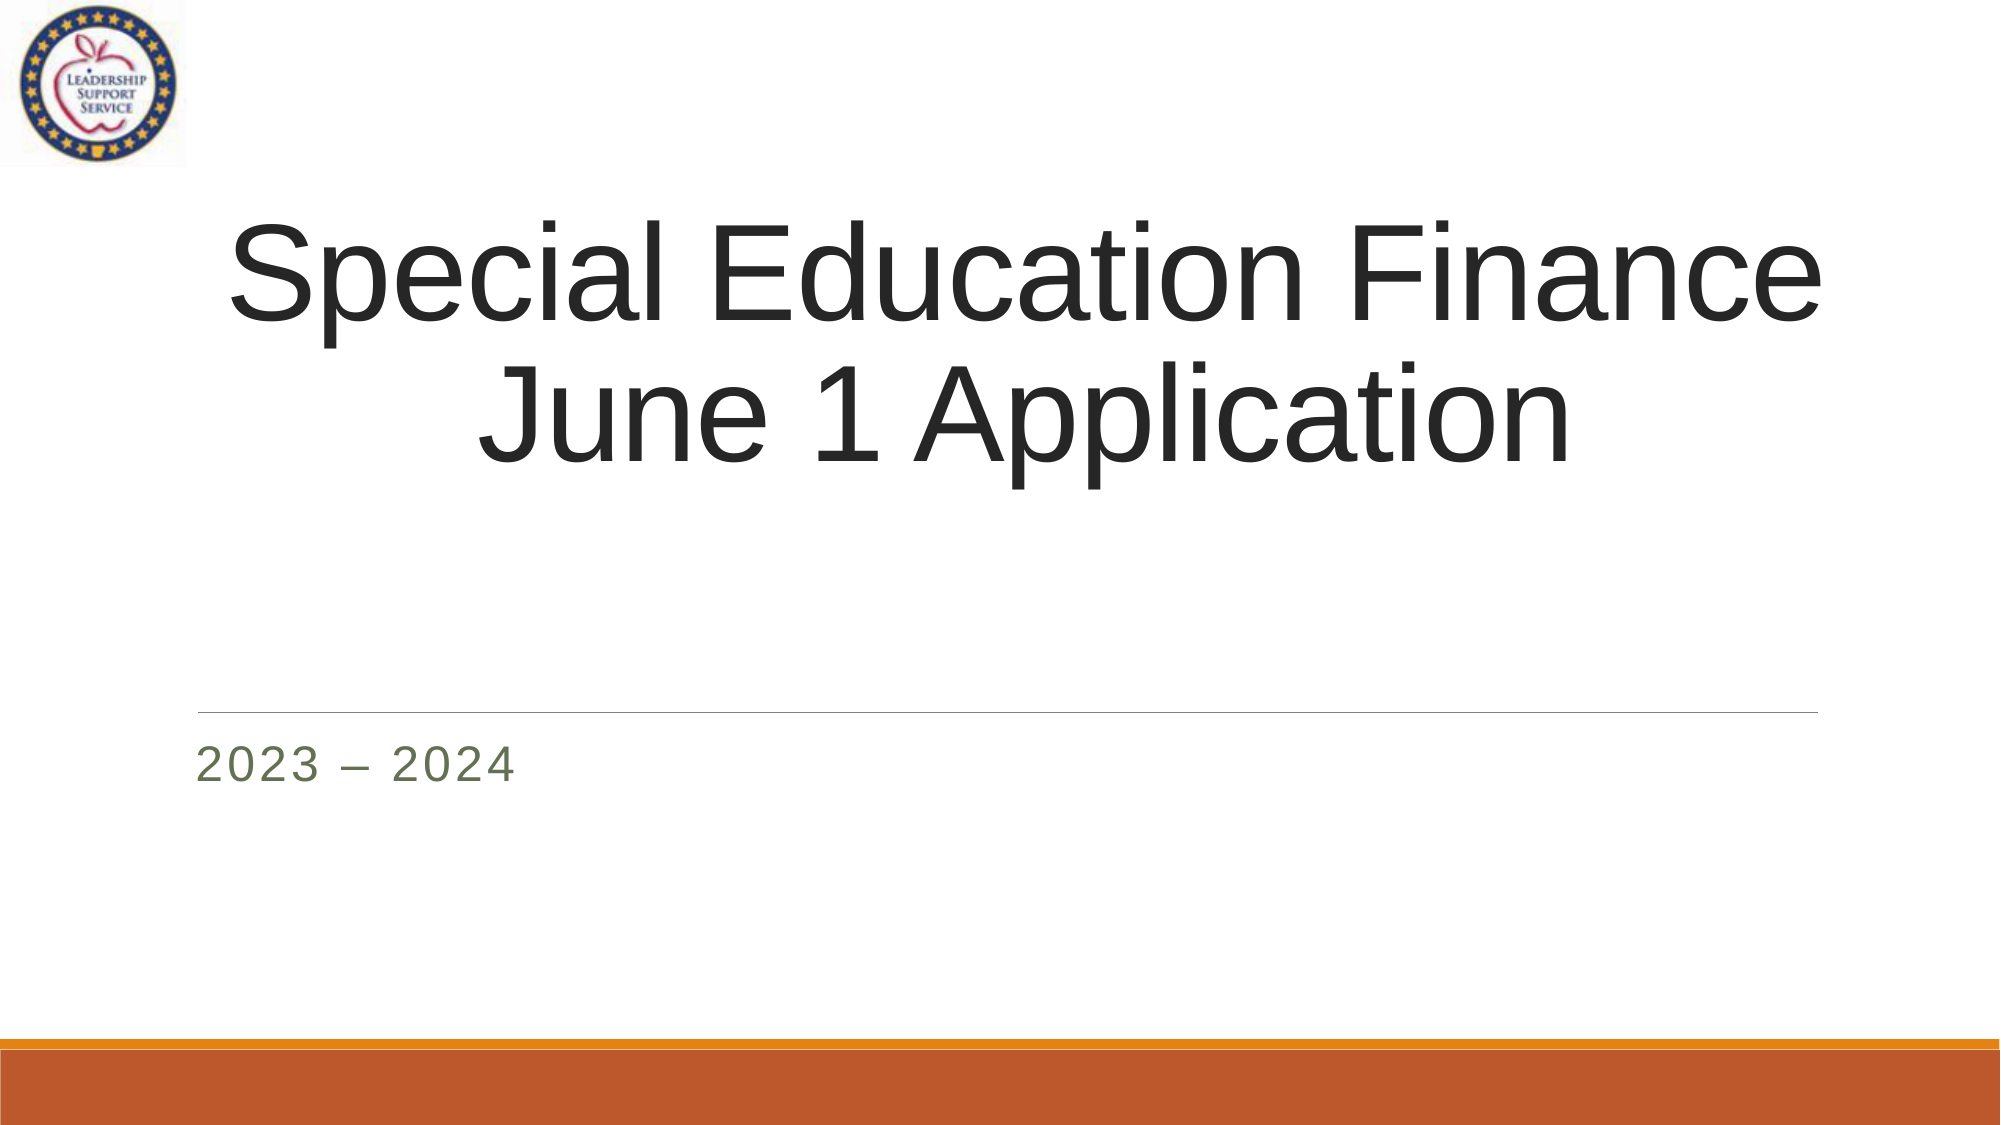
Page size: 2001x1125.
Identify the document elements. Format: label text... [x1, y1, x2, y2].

title Special Education Finance June 1 Application [154, 124, 1899, 497]
subtitle 2023 – 2024 [180, 730, 1831, 919]
picture [0, 0, 193, 173]
